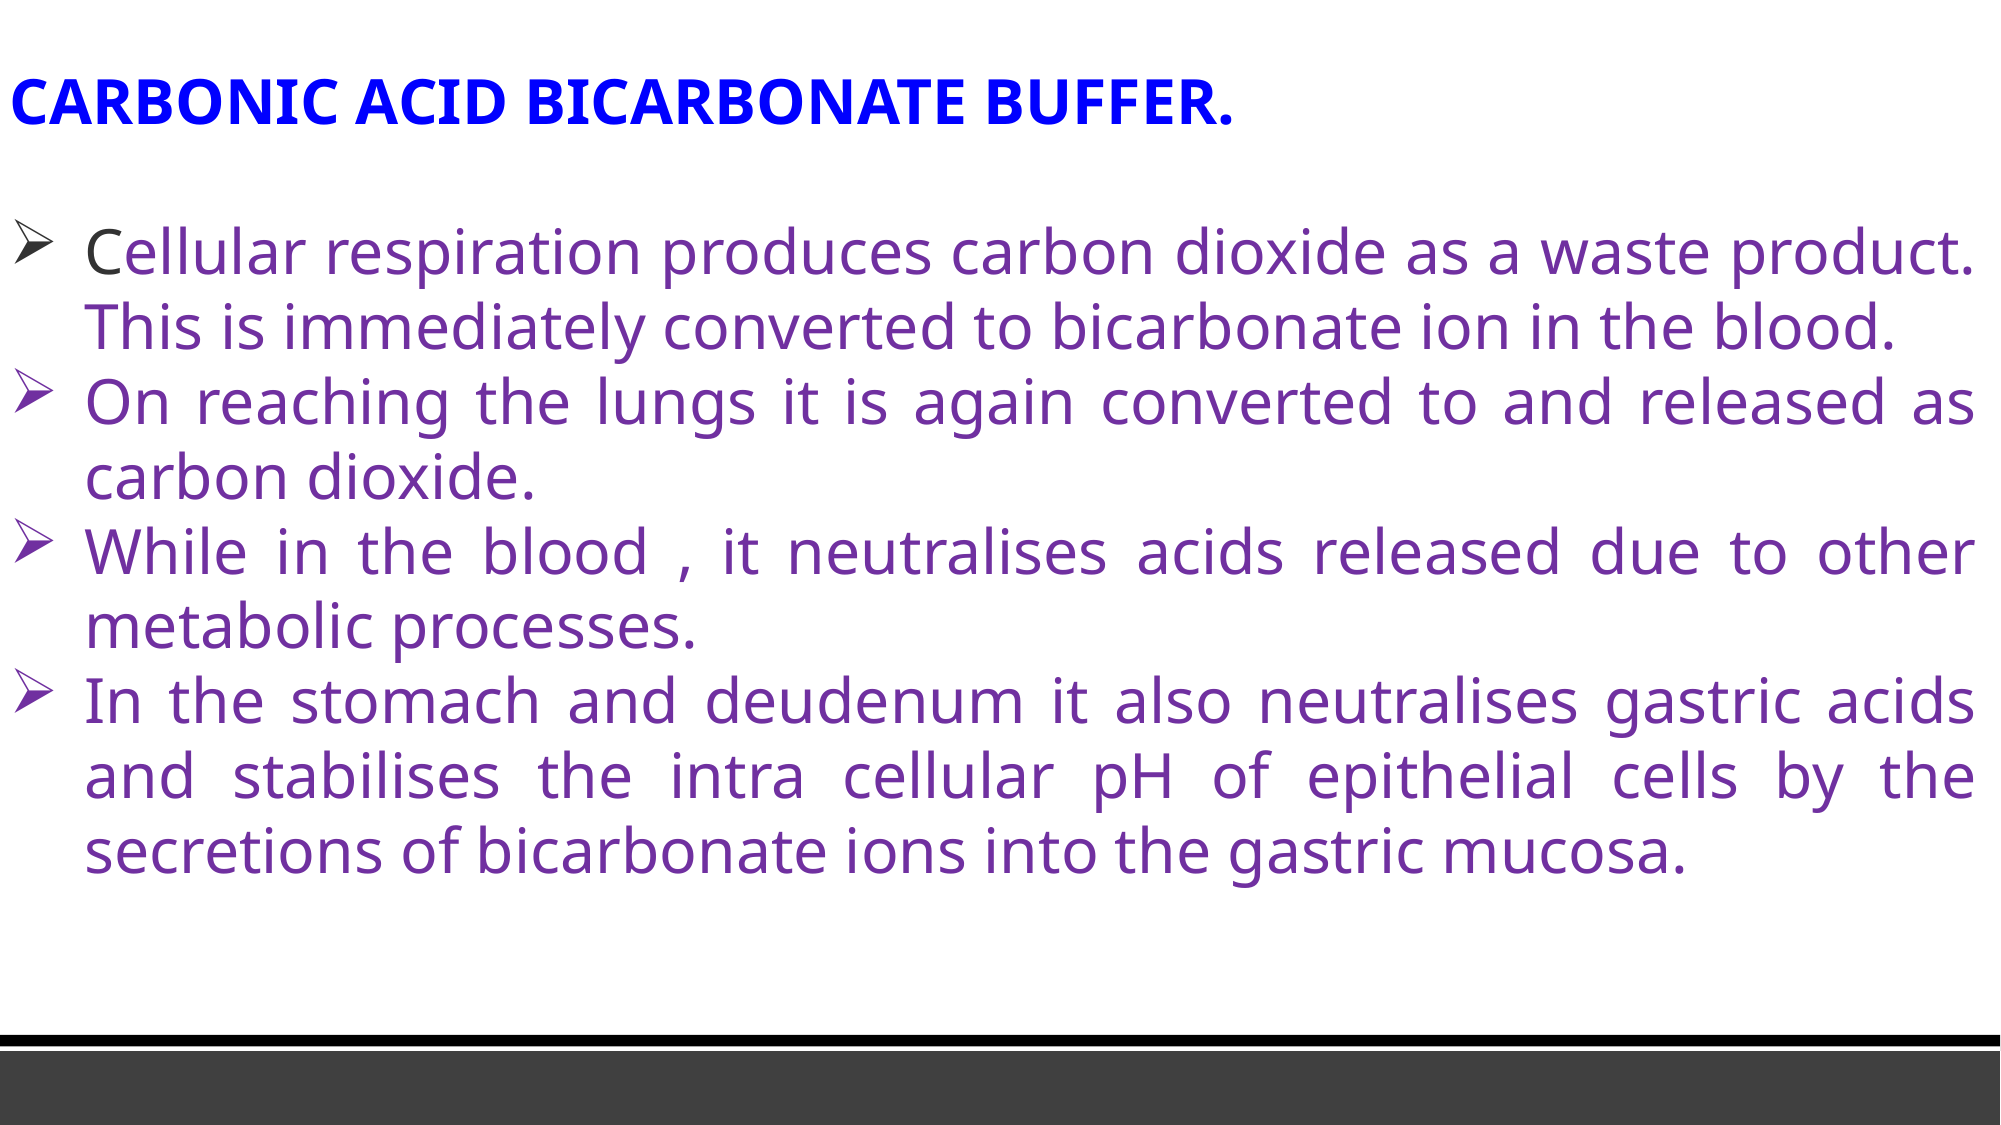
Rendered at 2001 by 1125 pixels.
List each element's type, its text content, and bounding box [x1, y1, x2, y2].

text_box CARBONIC ACID BICARBONATE BUFFER. Cellular respiration produces carbon dioxide as a waste product. This is immediately converted to bicarbonate ion in the blood. On reaching the lungs it is again converted to and released as carbon dioxide. While in the blood , it neutralises acids released due to other metabolic processes. In the stomach and deudenum it also neutralises gastric acids and stabilises the intra cellular pH of epithelial cells by the secretions of bicarbonate ions into the gastric mucosa. [0, 54, 1994, 894]
